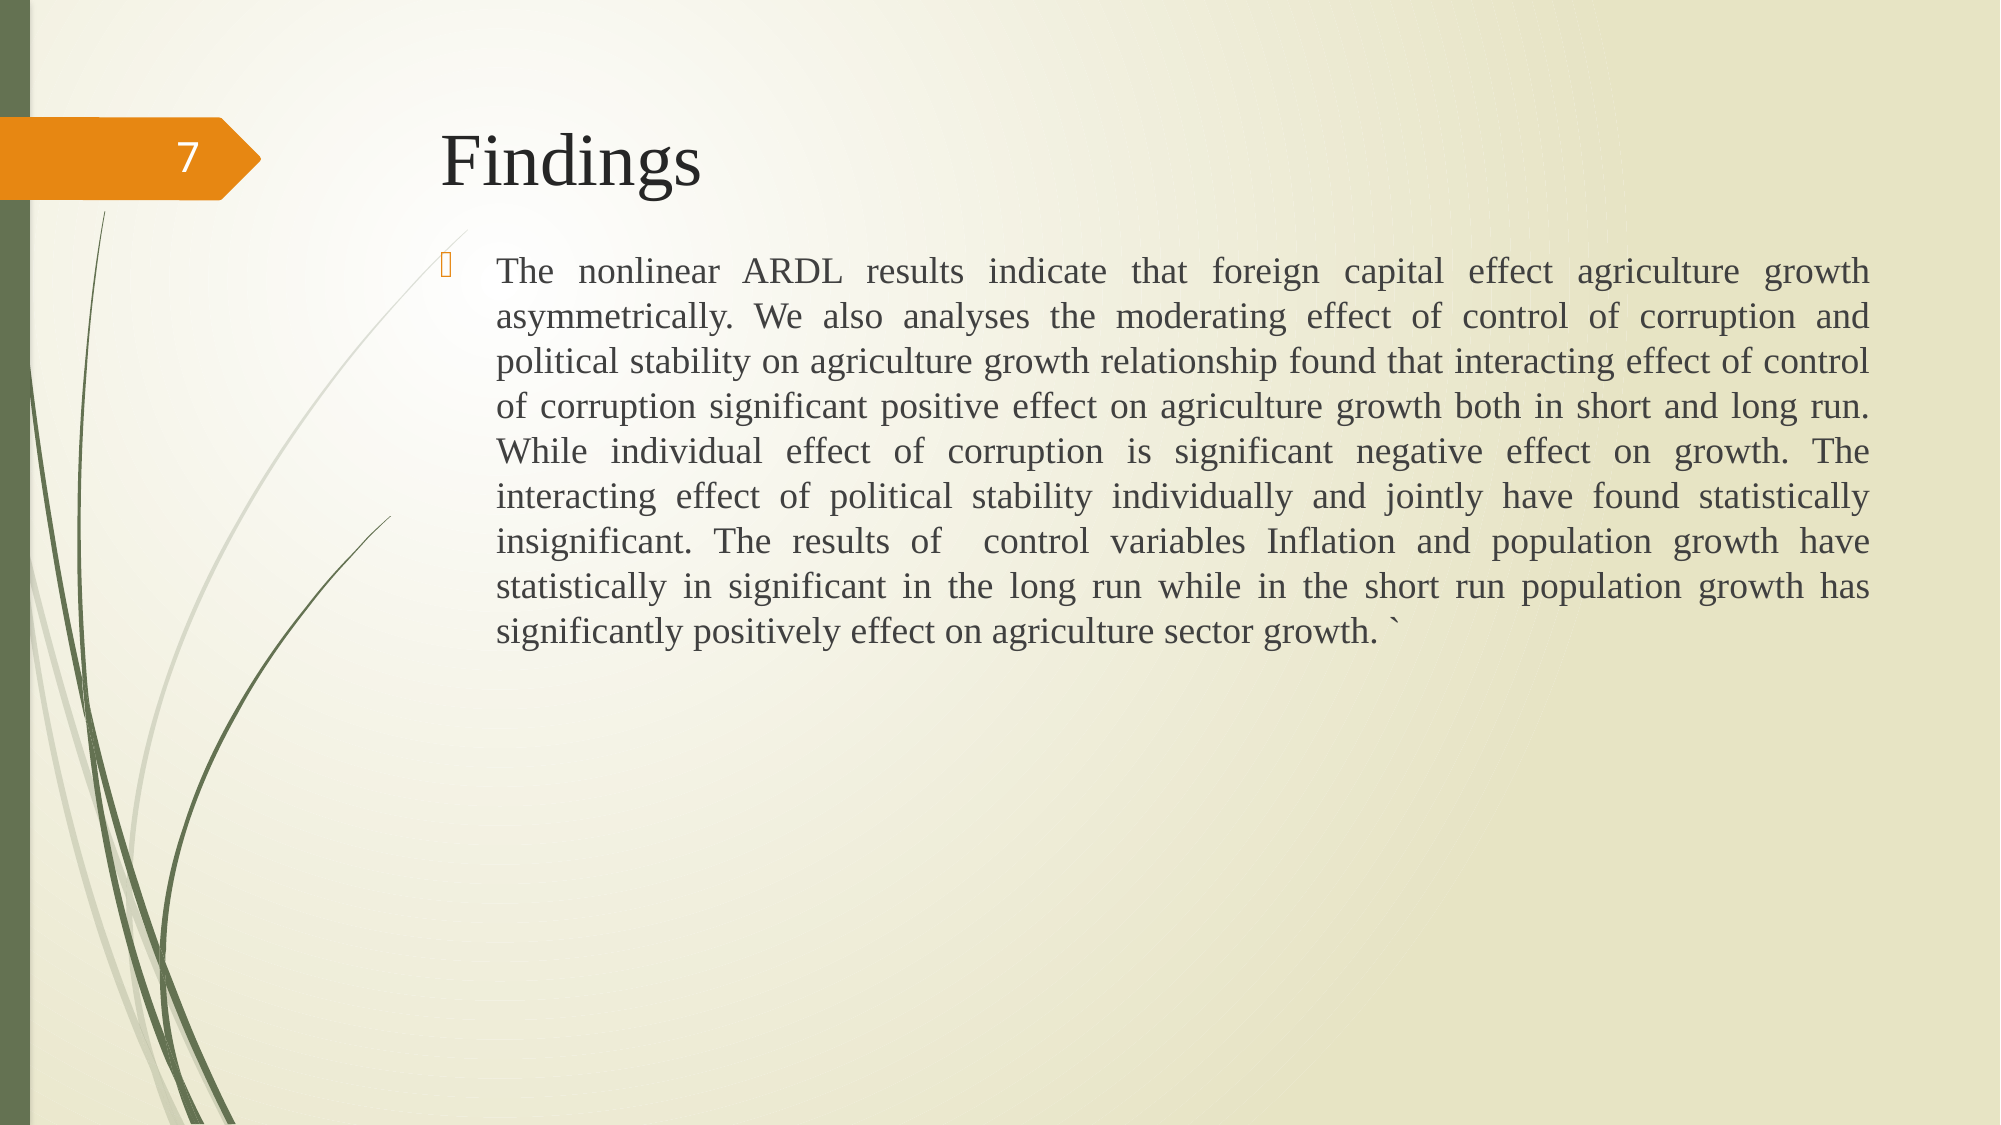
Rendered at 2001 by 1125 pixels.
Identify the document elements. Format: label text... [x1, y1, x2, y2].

list The nonlinear ARDL results indicate that foreign capital effect agriculture growth asymmetrically. We also analyses the moderating effect of control of corruption and political stability on agriculture growth relationship found that interacting effect of control of corruption significant positive effect on agriculture growth both in short and long run. While individual effect of corruption is significant negative effect on growth. The interacting effect of political stability individually and jointly have found statistically insignificant. The results of control variables Inflation and population growth have statistically in significant in the long run while in the short run population growth has significantly positively effect on agriculture sector growth. ` [424, 238, 1888, 970]
title Findings [425, 102, 1888, 238]
slide_number 7 [87, 129, 216, 190]
